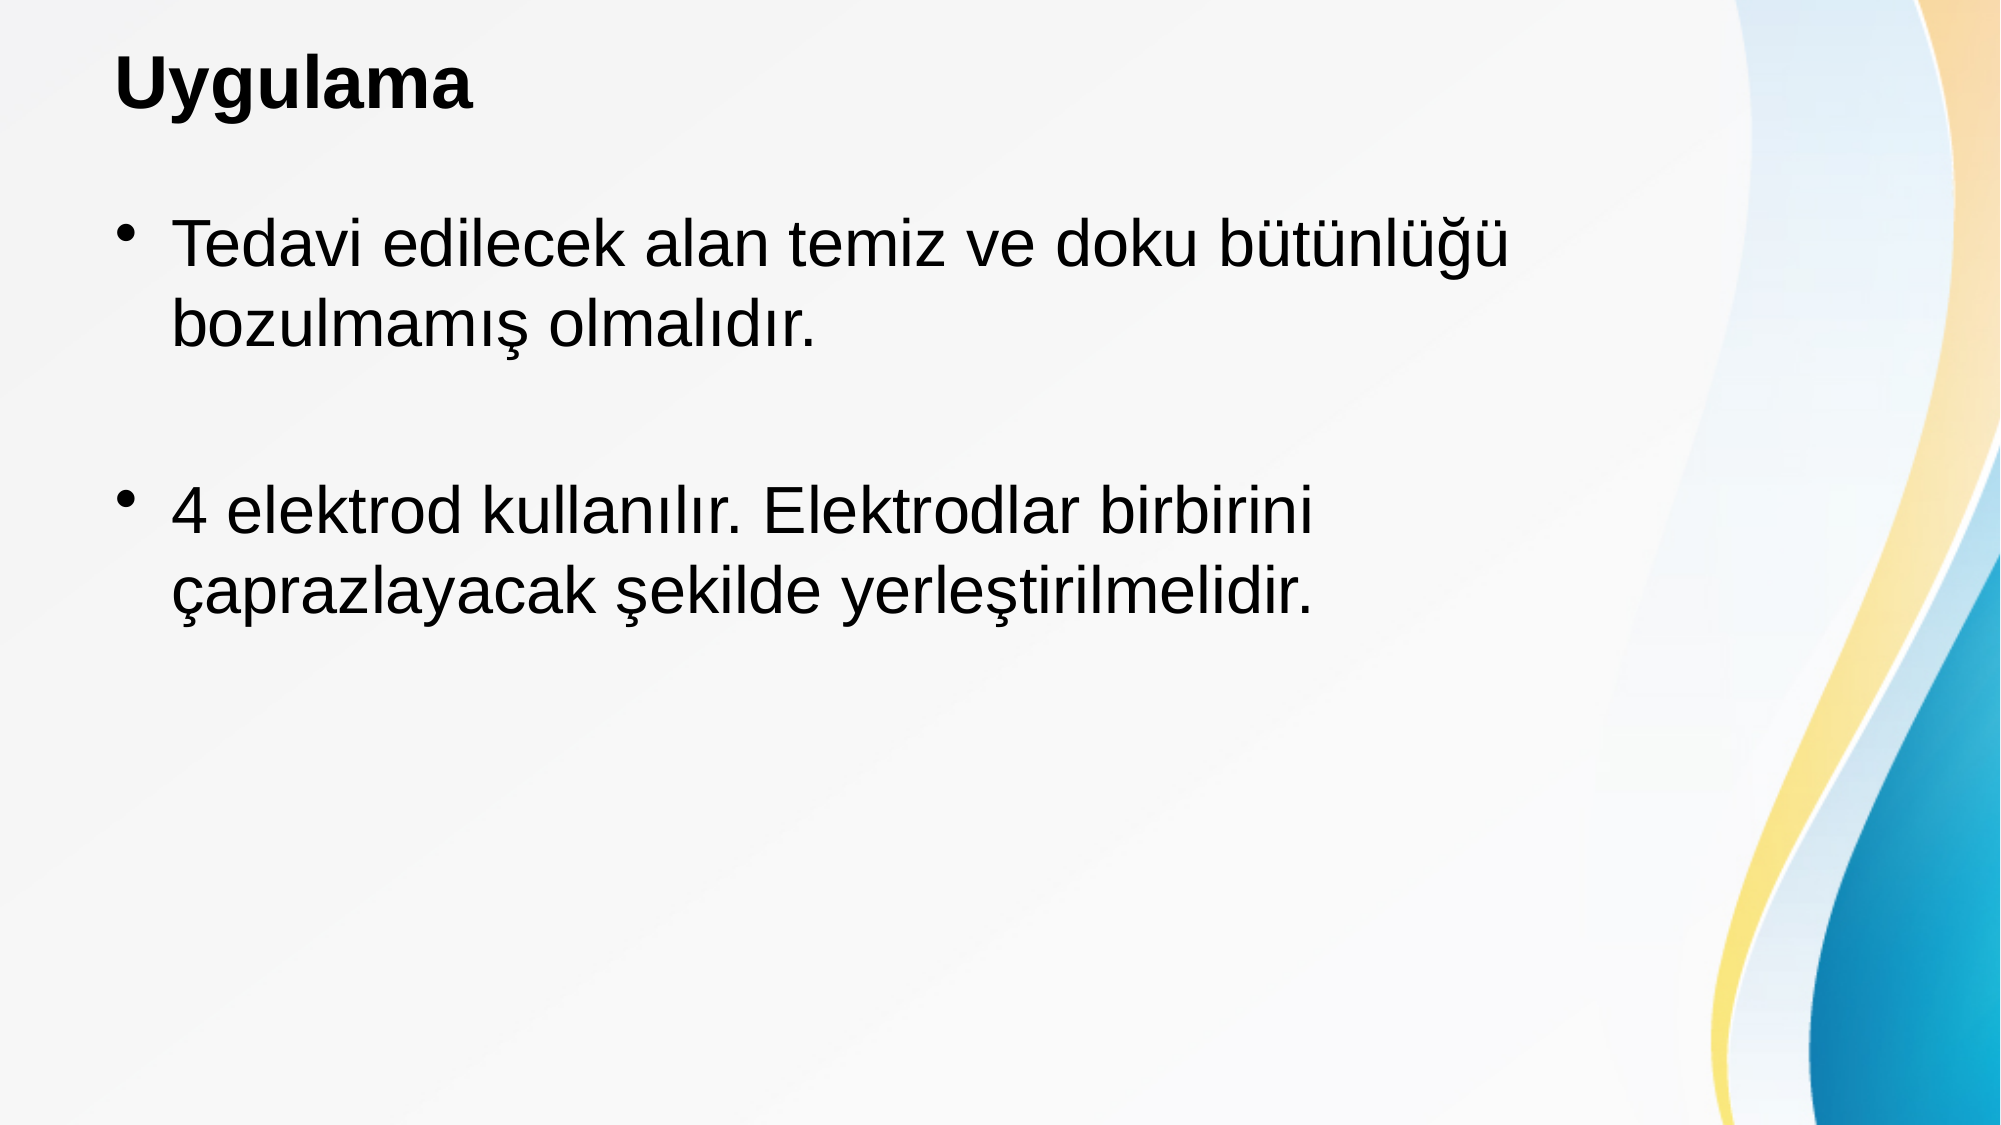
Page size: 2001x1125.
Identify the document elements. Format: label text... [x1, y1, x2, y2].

title Uygulama [99, 30, 1901, 127]
picture [0, 0, 2001, 1125]
list Tedavi edilecek alan temiz ve doku bütünlüğü bozulmamış olmalıdır. 4 elektrod kullanılır. Elektrodlar birbirini çaprazlayacak şekilde yerleştirilmelidir. [99, 192, 1650, 1006]
